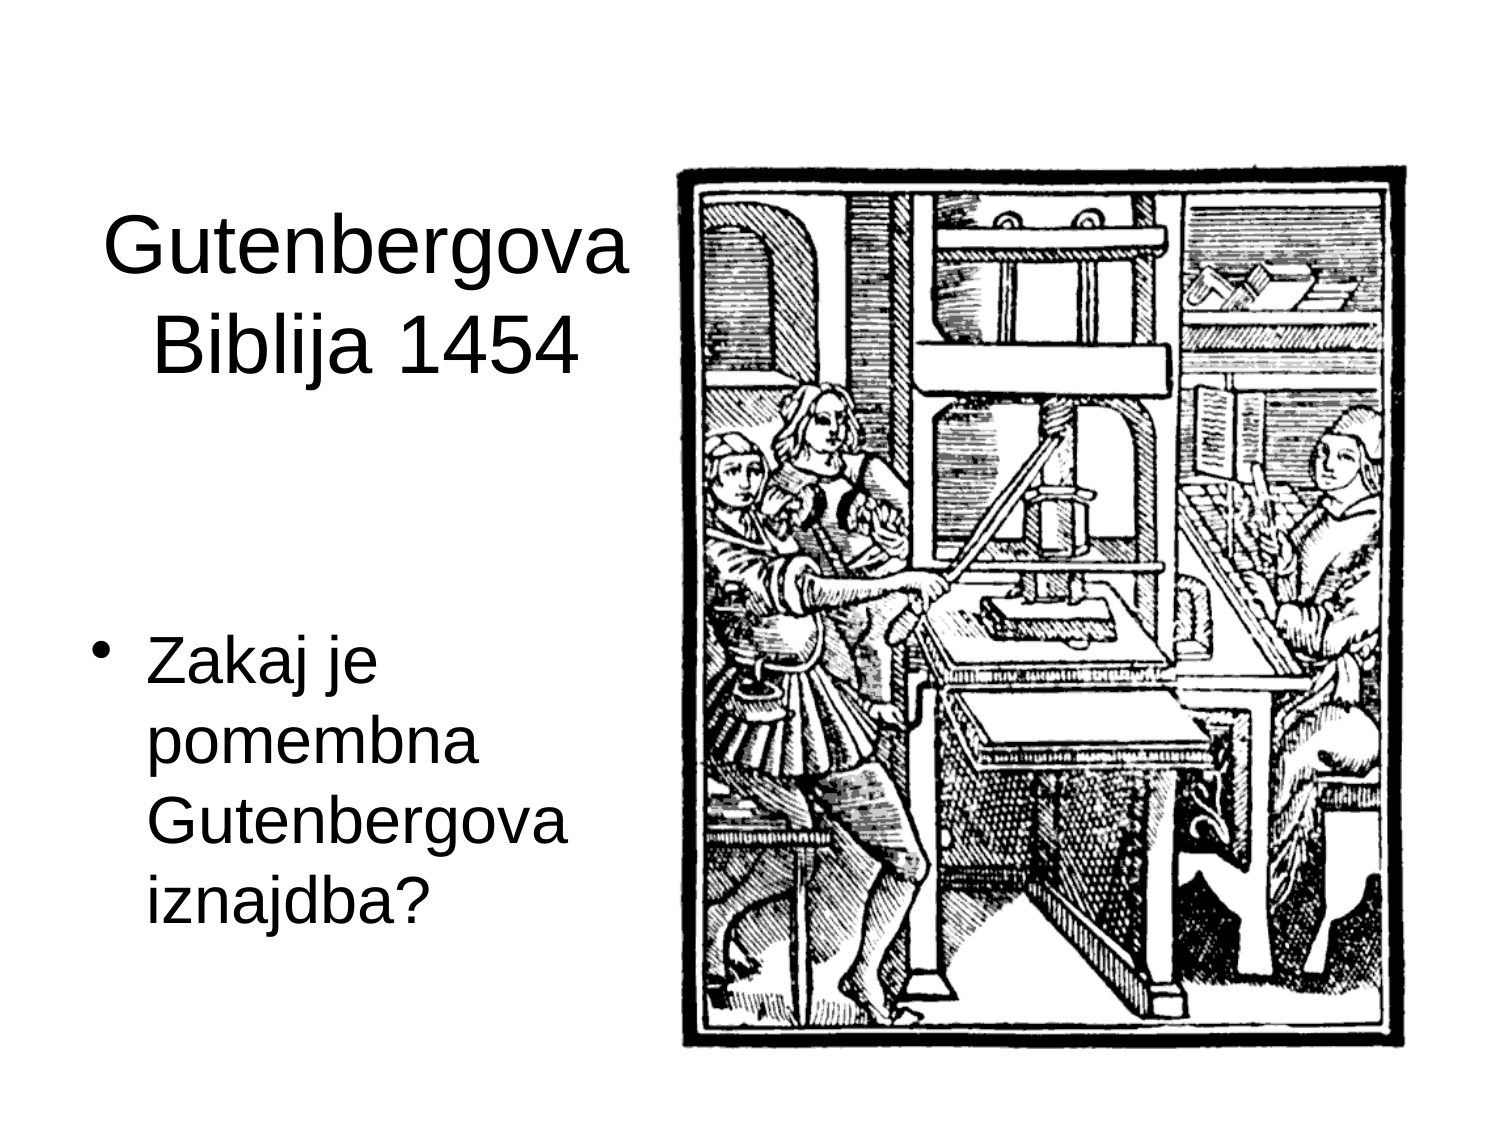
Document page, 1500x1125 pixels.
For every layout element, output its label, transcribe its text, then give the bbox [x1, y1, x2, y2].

list Zakaj je pomembna Gutenbergova iznajdba? [75, 609, 656, 1005]
title Gutenbergova Biblija 1454 [76, 196, 656, 384]
picture [666, 148, 1419, 1066]
